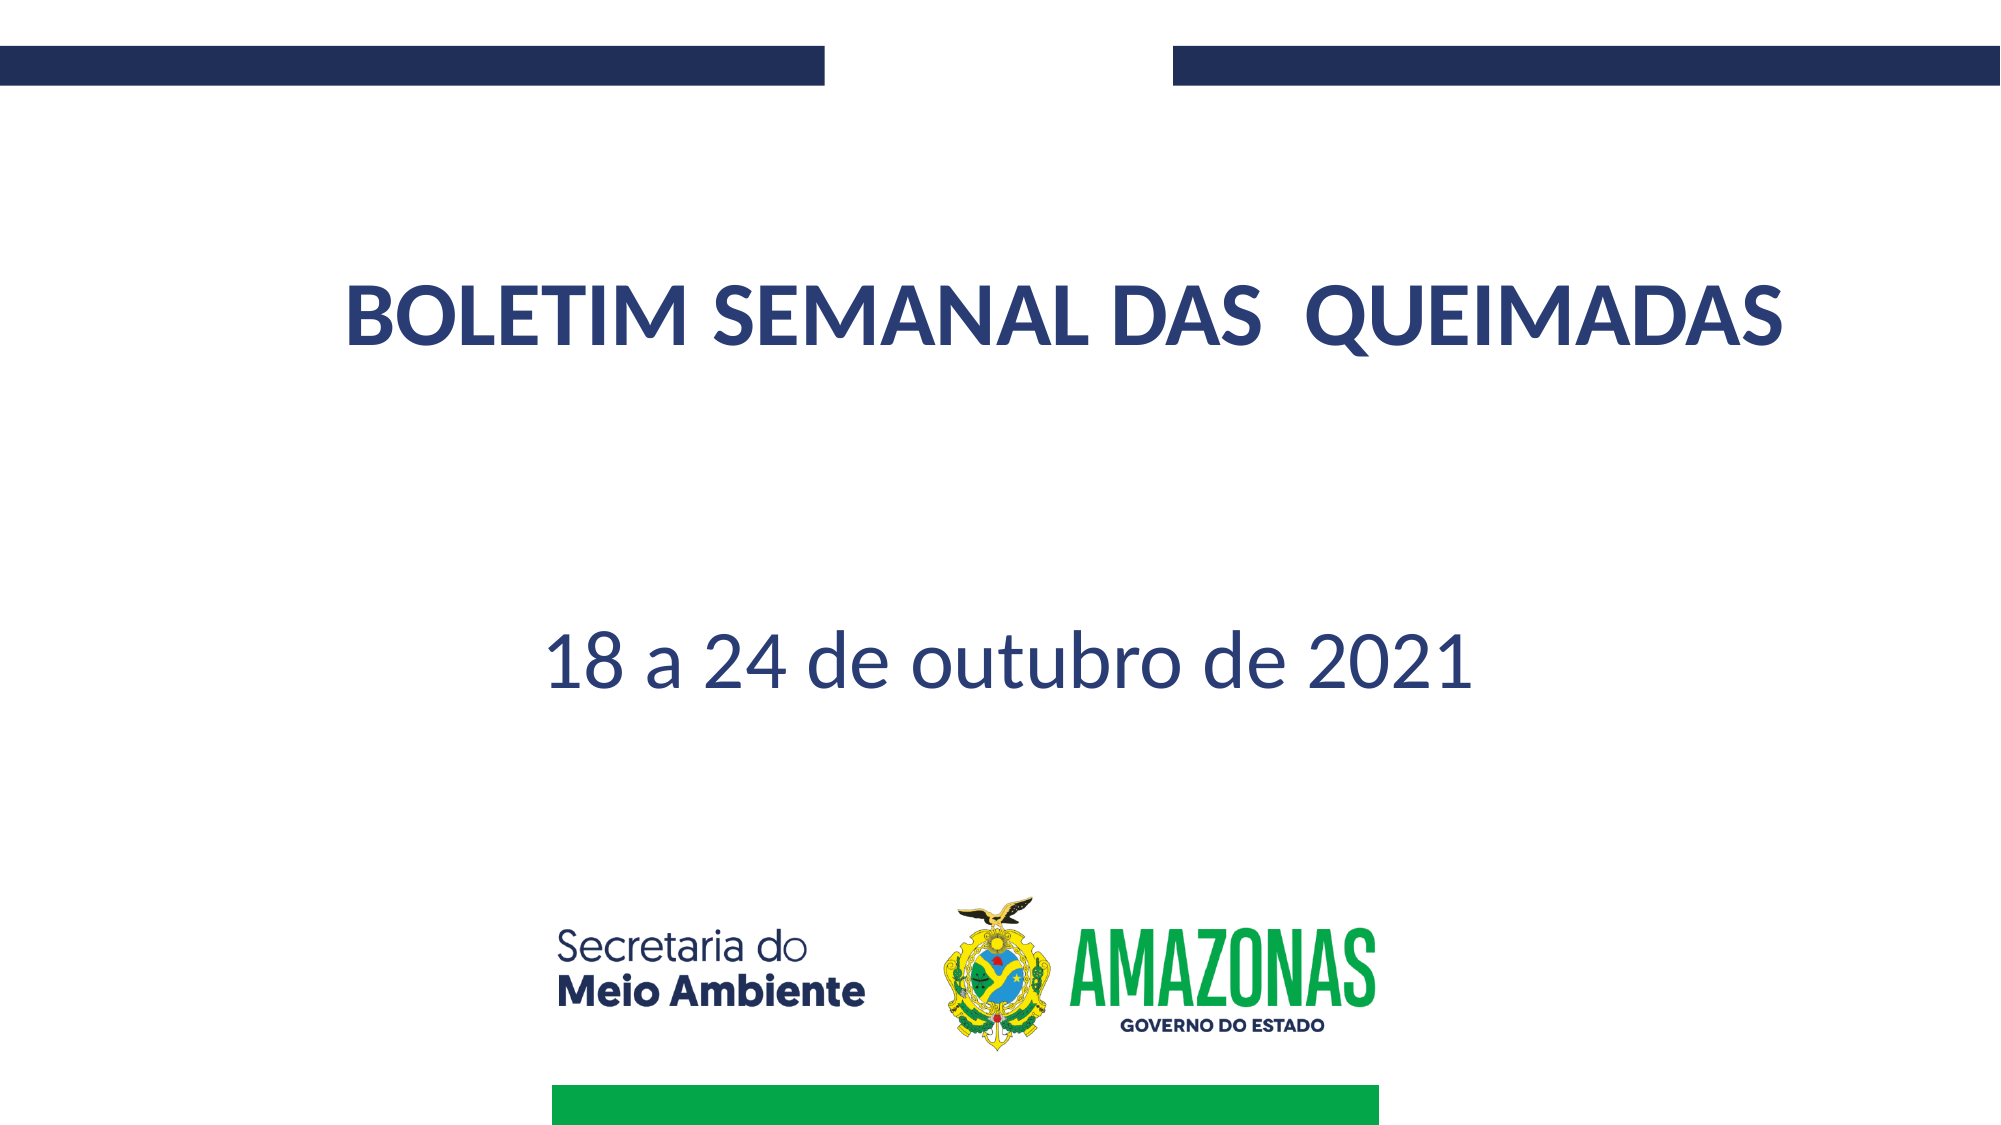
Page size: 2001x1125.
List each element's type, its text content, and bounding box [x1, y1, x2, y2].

text_box [551, 1084, 1380, 1125]
text_box BOLETIM SEMANAL DAS QUEIMADAS [342, 251, 1899, 364]
text_box [0, 45, 826, 87]
text_box [1172, 45, 2000, 87]
text_box 18 a 24 de outubro de 2021 [538, 603, 2000, 706]
picture [538, 882, 1392, 1062]
